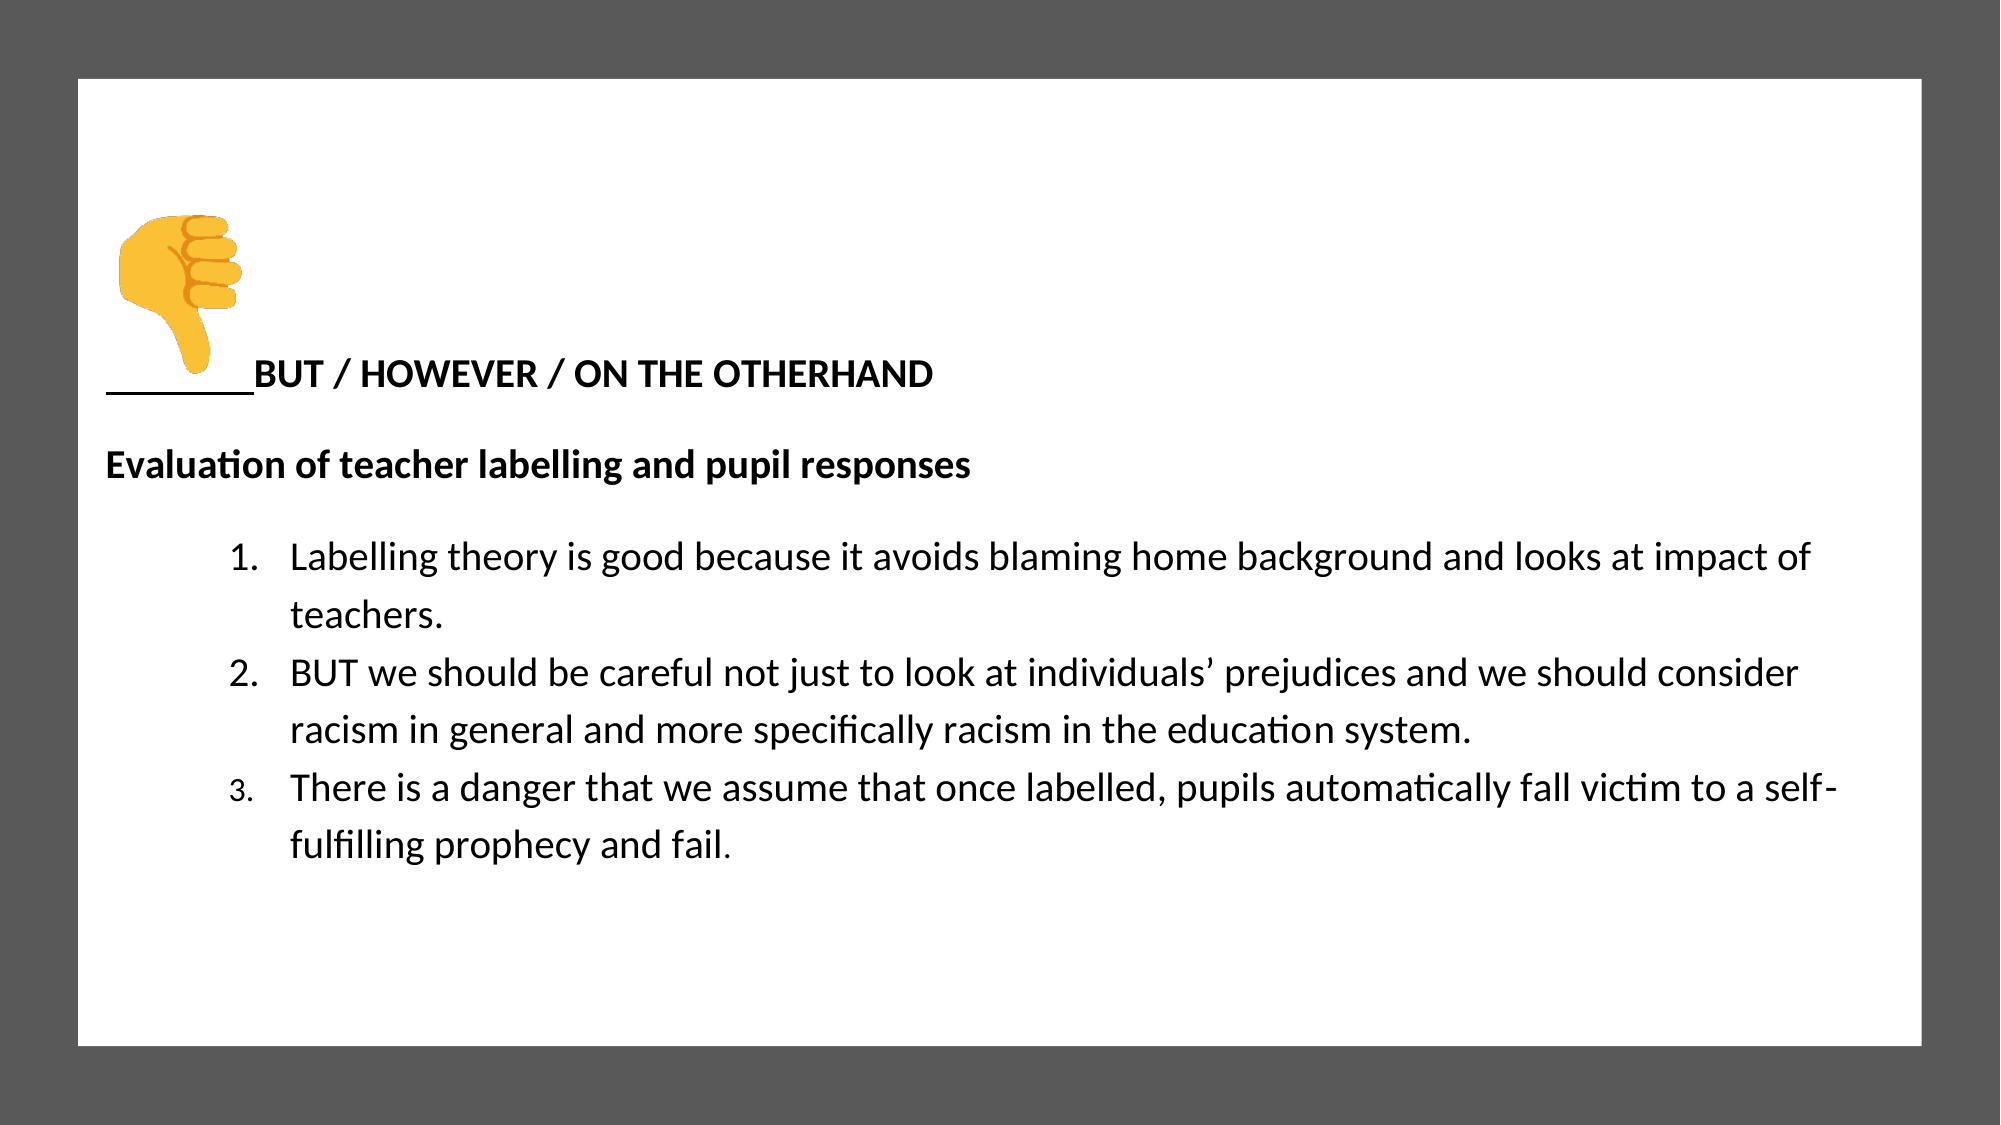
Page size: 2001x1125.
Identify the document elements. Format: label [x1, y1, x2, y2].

list [105, 213, 1895, 912]
text_box [0, 0, 2000, 1125]
text_box [77, 78, 1923, 1047]
